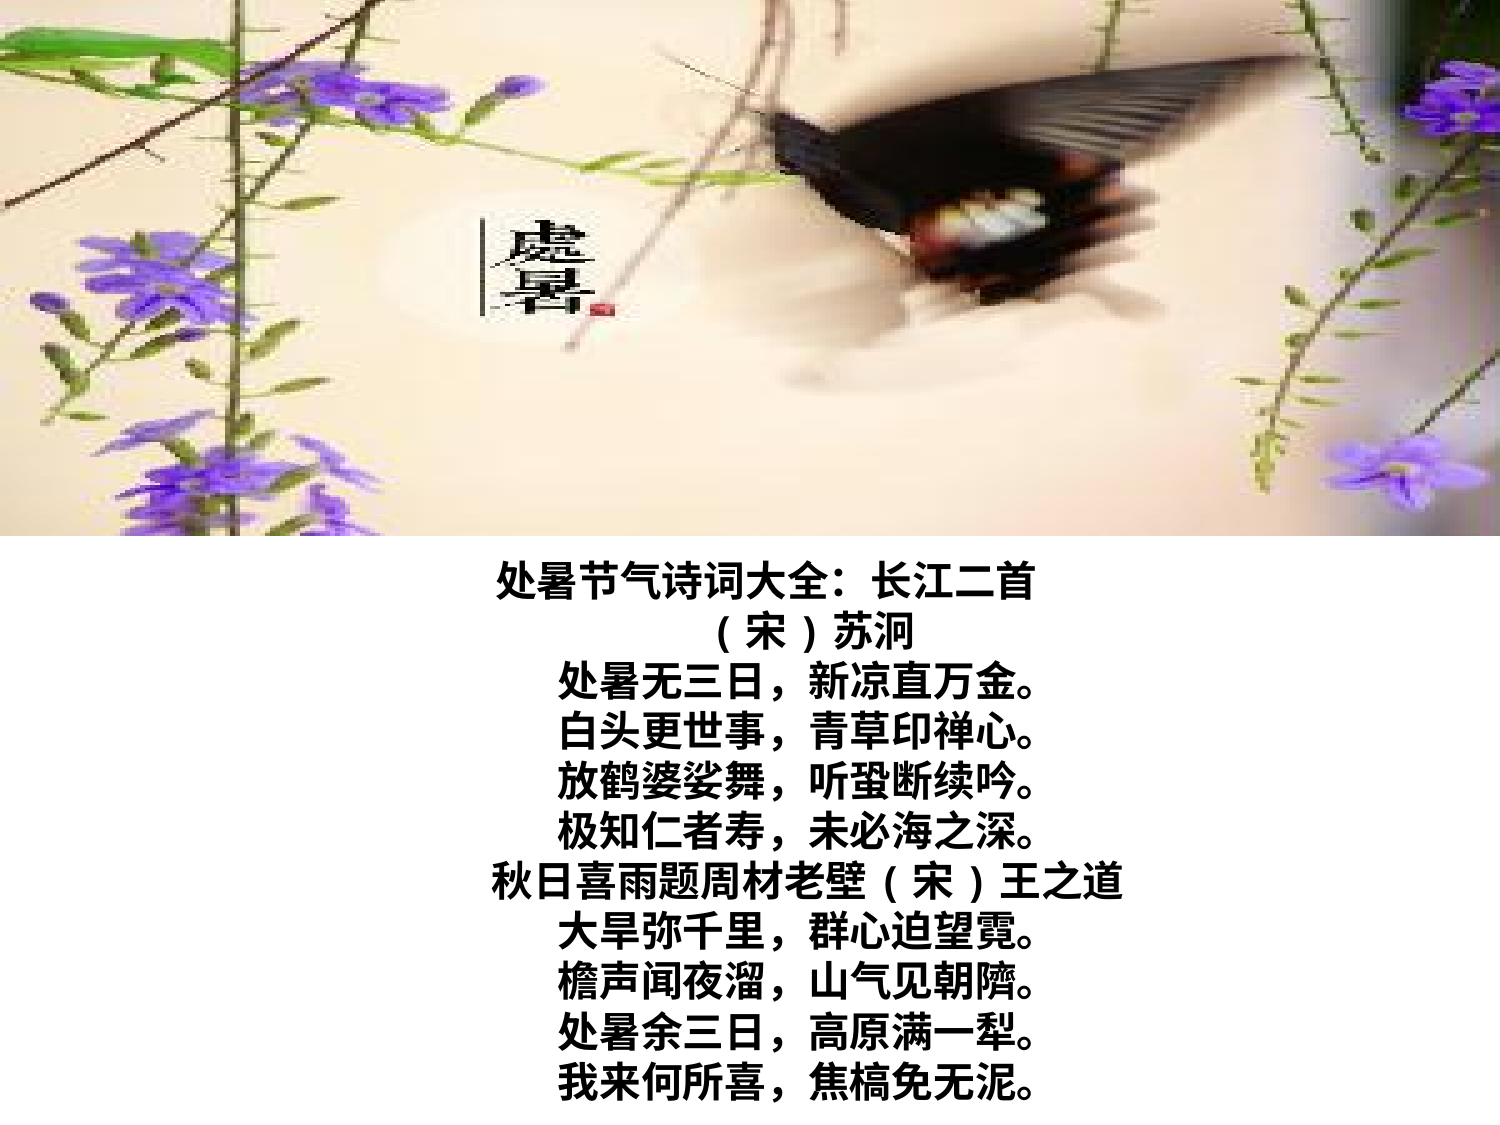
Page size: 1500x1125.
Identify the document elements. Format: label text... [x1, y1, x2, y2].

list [0, 0, 1500, 536]
text_box 处暑节气诗词大全：长江二首 (宋)苏泂 处暑无三日，新凉直万金。 白头更世事，青草印禅心。 放鹤婆娑舞，听蛩断续吟。 极知仁者寿，未必海之深。 秋日喜雨题周材老壁(宋)王之道 大旱弥千里，群心迫望霓。 檐声闻夜溜，山气见朝隮。 处暑余三日，高原满一犁。 我来何所喜，焦槁免无泥。 [0, 547, 1500, 1113]
